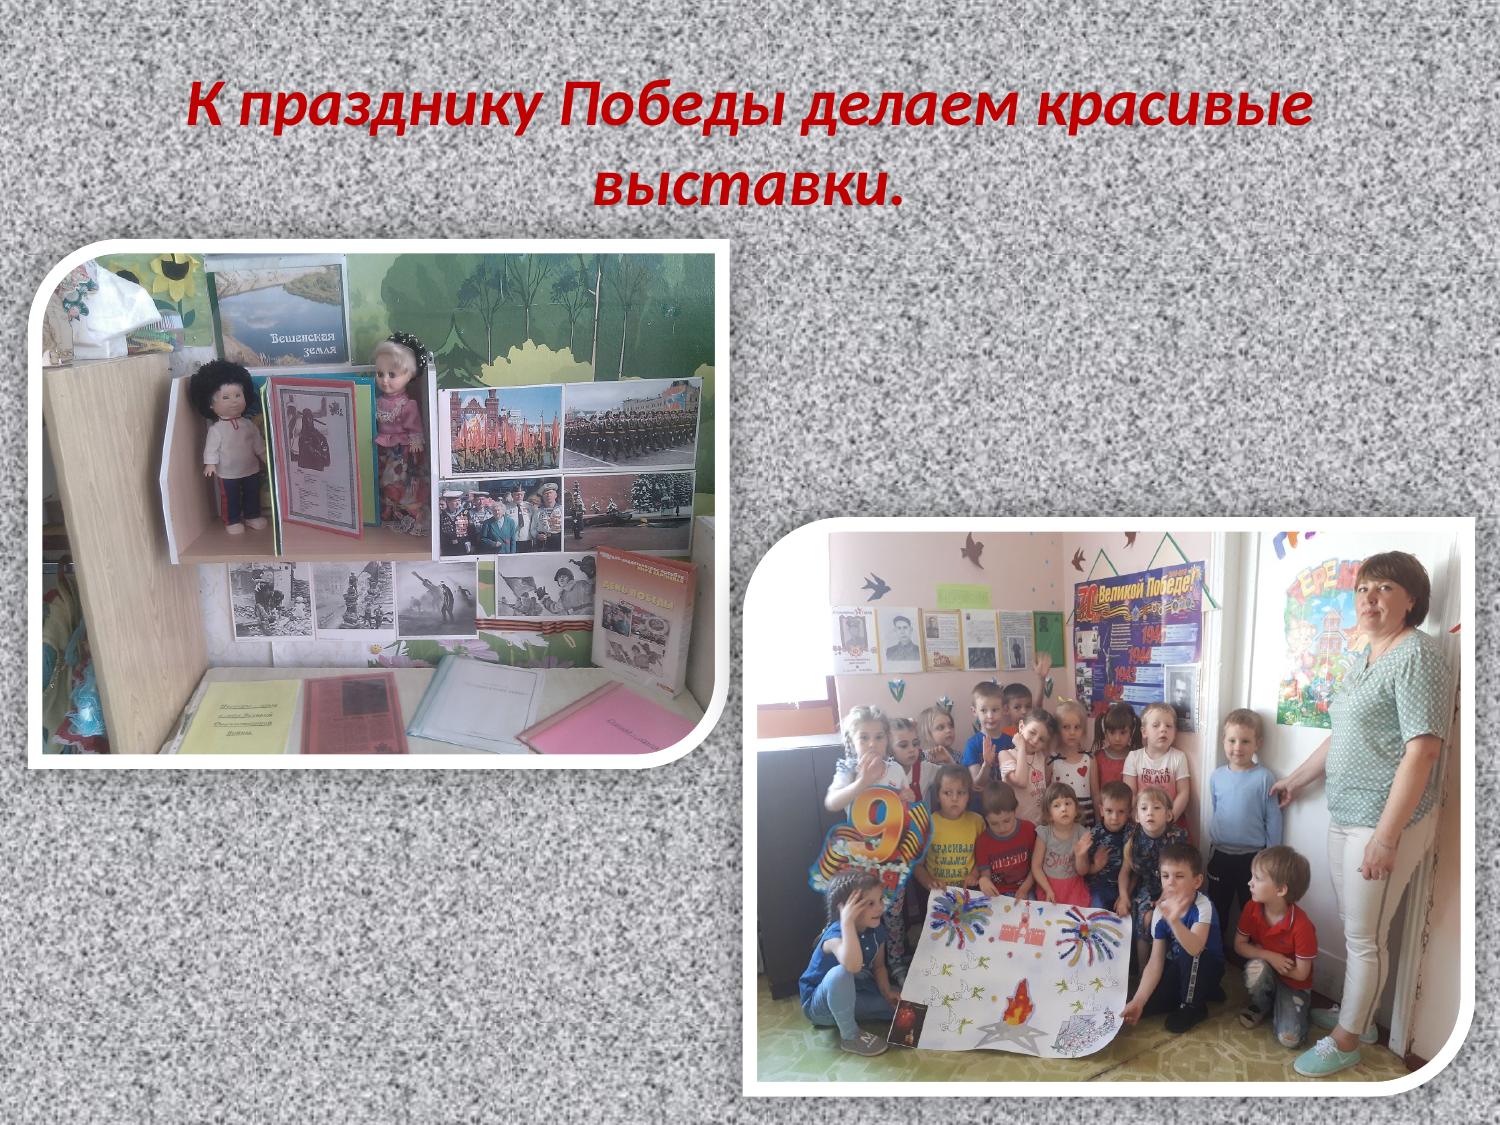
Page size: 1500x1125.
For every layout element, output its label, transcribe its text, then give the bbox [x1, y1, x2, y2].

picture [749, 524, 1469, 1090]
picture [34, 245, 723, 762]
title К празднику Победы делаем красивые выставки. [75, 45, 1425, 233]
